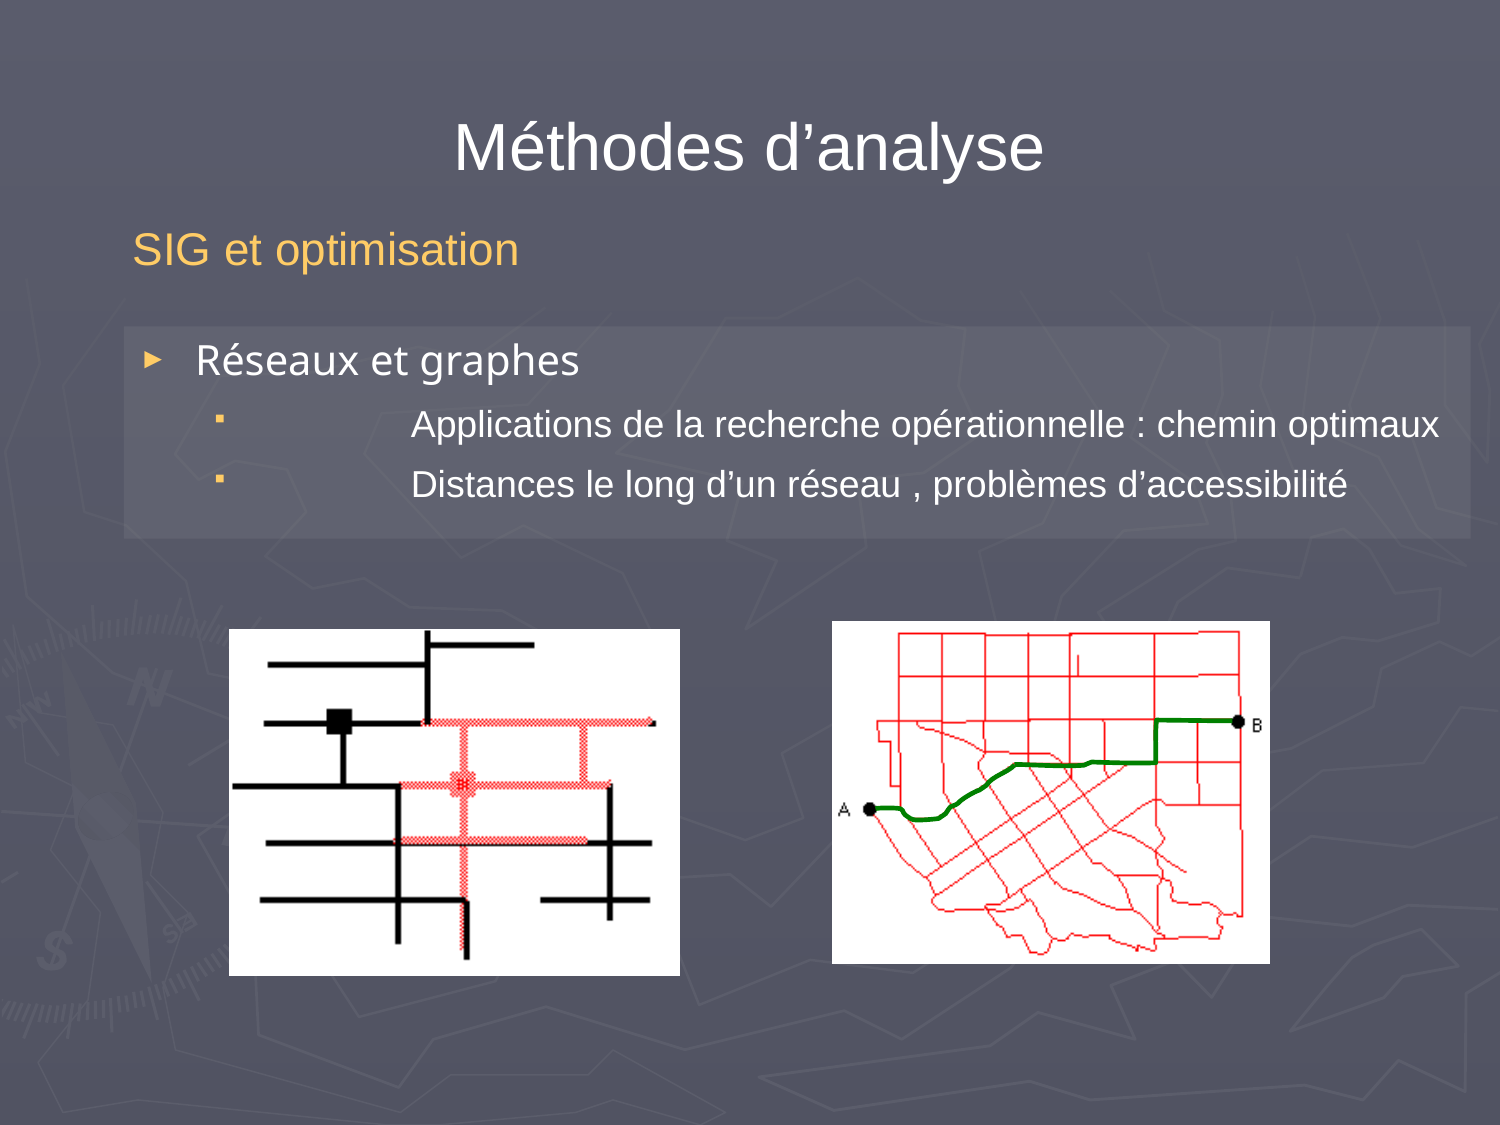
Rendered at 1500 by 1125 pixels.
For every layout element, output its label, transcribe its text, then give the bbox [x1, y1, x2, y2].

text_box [832, 621, 1270, 965]
list Réseaux et graphes Applications de la recherche opérationnelle : chemin optimaux Distances le long d’un réseau , problèmes d’accessibilité [123, 326, 1471, 539]
title Méthodes d’analyse [0, 87, 1500, 201]
picture [228, 629, 680, 977]
text_box SIG et optimisation [117, 212, 963, 283]
